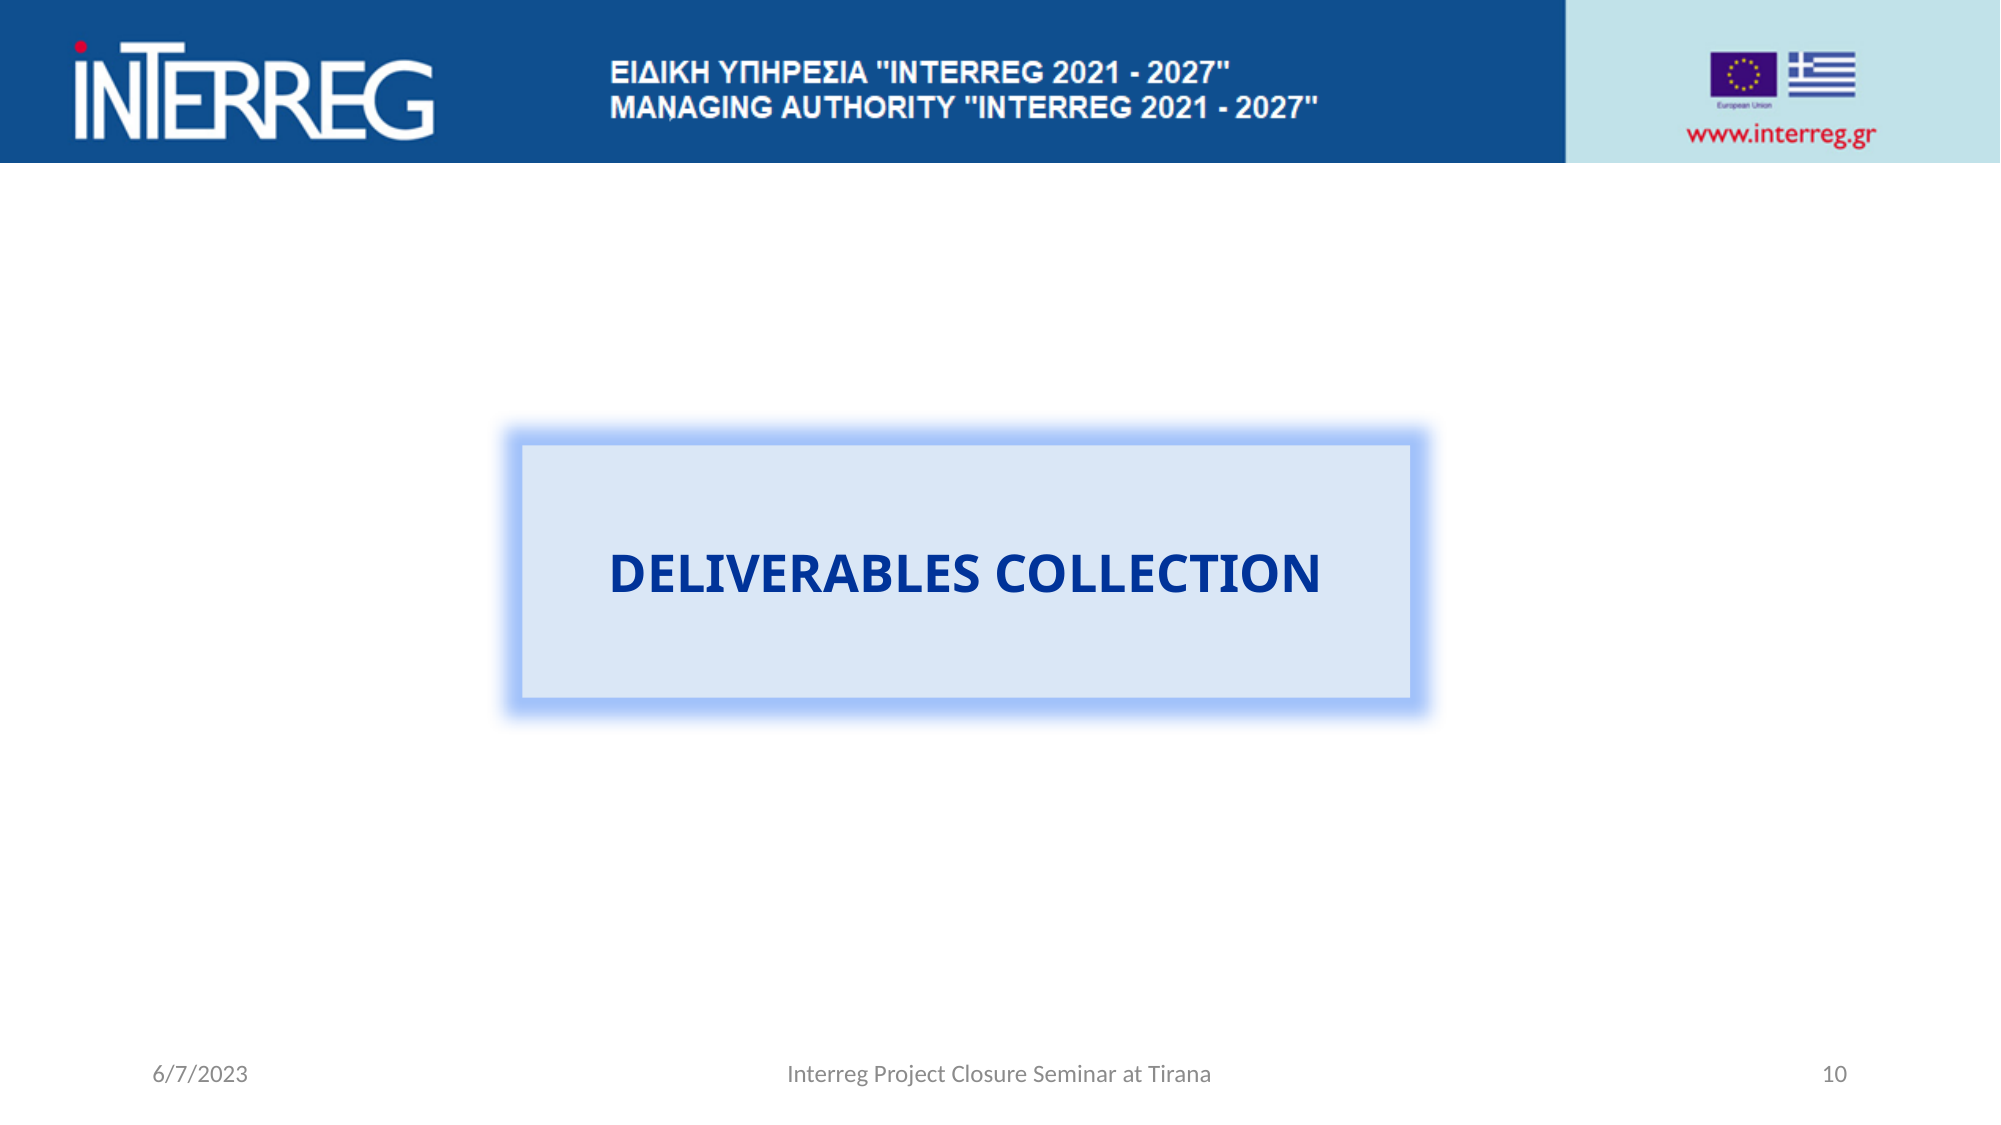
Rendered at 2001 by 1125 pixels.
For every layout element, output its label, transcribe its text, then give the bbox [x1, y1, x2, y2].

footer Interreg Project Closure Seminar at Tirana [662, 1042, 1338, 1103]
text_box DELIVERABLES COLLECTION [522, 445, 1411, 698]
slide_number 10 [1412, 1042, 1863, 1103]
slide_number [137, 1042, 588, 1103]
picture [0, 0, 2000, 163]
